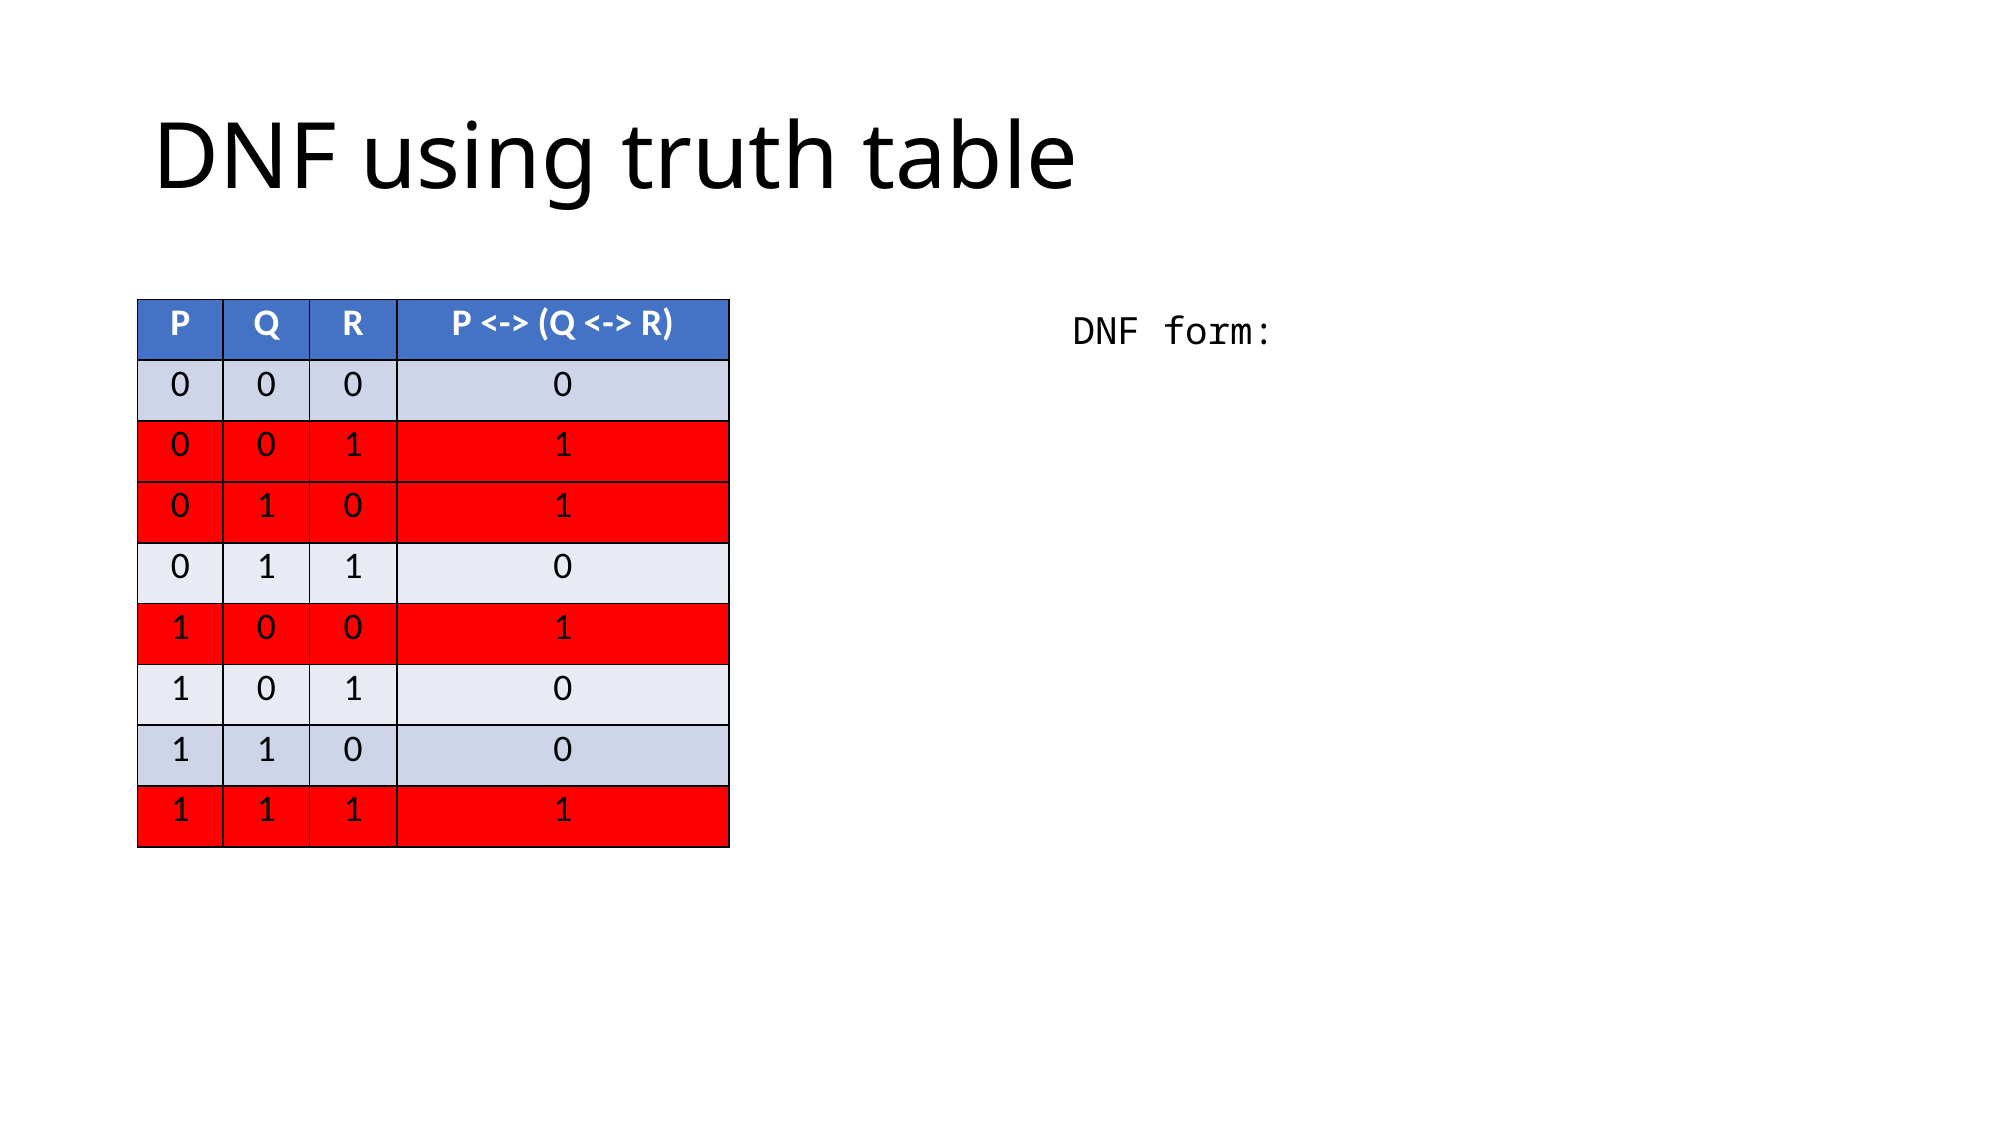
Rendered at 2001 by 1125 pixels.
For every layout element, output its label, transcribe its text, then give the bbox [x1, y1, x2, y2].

table_cell 0 [138, 483, 222, 542]
table_cell 1 [310, 787, 396, 846]
table_cell 0 [224, 361, 309, 420]
title DNF using truth table [137, 50, 1863, 268]
table_header Q [224, 300, 309, 359]
table_cell 0 [224, 665, 309, 724]
table_cell 0 [398, 544, 728, 603]
table_cell 1 [224, 483, 309, 542]
table_cell 1 [224, 544, 309, 603]
table_cell 0 [138, 422, 222, 481]
table_cell 0 [310, 483, 396, 542]
table_cell 0 [224, 604, 309, 664]
table_header P <-> (Q <-> R) [398, 300, 728, 359]
table_cell 0 [310, 361, 396, 420]
table_cell 1 [138, 787, 222, 846]
table_cell 1 [398, 483, 728, 542]
table_header R [310, 300, 396, 359]
table_cell 0 [310, 726, 396, 785]
table_cell 1 [224, 787, 309, 846]
table_cell 0 [398, 665, 728, 724]
table_cell 0 [310, 604, 396, 664]
table_cell 0 [398, 361, 728, 420]
table_cell 1 [310, 544, 396, 603]
table_cell 0 [224, 422, 309, 481]
table_cell 1 [224, 726, 309, 785]
table_cell 0 [138, 544, 222, 603]
table_cell 1 [310, 422, 396, 481]
table_cell 1 [138, 665, 222, 724]
table_cell 1 [398, 422, 728, 481]
table_header P [138, 300, 222, 359]
table_cell 0 [138, 361, 222, 420]
table_cell 1 [310, 665, 396, 724]
table_cell 1 [398, 604, 728, 664]
table_cell 1 [398, 787, 728, 846]
table_cell 1 [138, 726, 222, 785]
table_cell 0 [398, 726, 728, 785]
table_cell 1 [138, 604, 222, 664]
